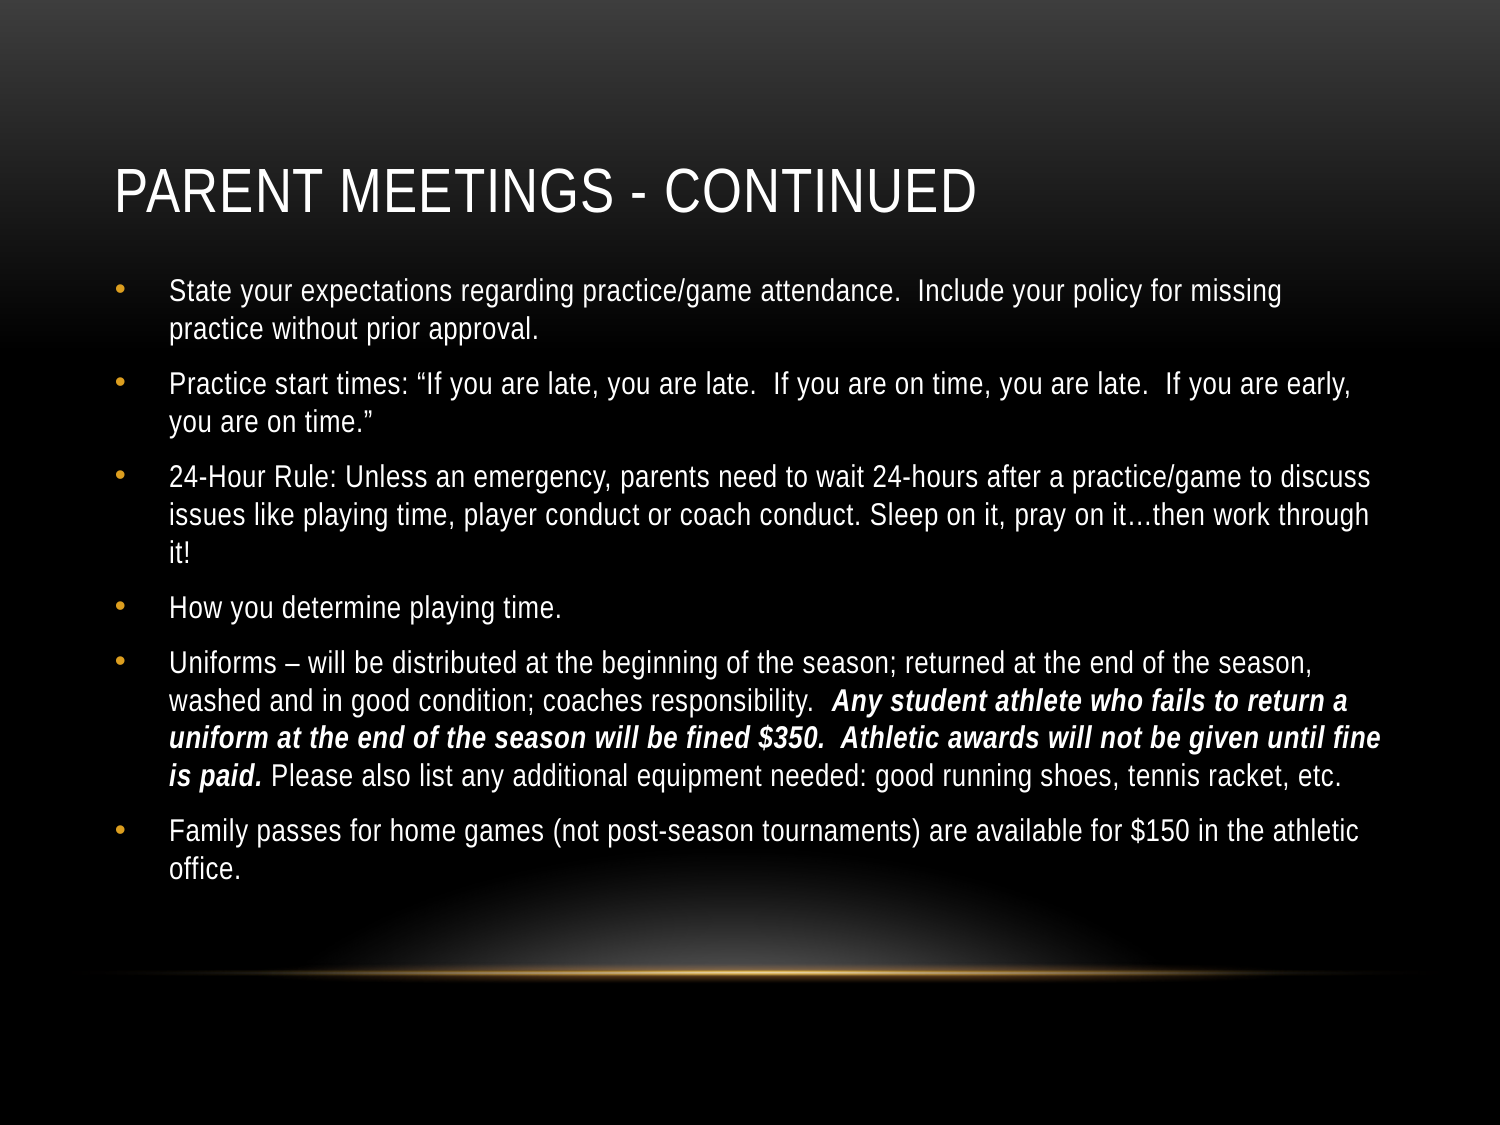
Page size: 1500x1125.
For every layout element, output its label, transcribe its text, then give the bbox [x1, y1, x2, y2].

title Parent Meetings - Continued [99, 45, 1400, 233]
list State your expectations regarding practice/game attendance. Include your policy for missing practice without prior approval. Practice start times: “If you are late, you are late. If you are on time, you are late. If you are early, you are on time.” 24-Hour Rule: Unless an emergency, parents need to wait 24-hours after a practice/game to discuss issues like playing time, player conduct or coach conduct. Sleep on it, pray on it…then work through it! How you determine playing time. Uniforms – will be distributed at the beginning of the season; returned at the end of the season, washed and in good condition; coaches responsibility. Any student athlete who fails to return a uniform at the end of the season will be fined $350. Athletic awards will not be given until fine is paid. Please also list any additional equipment needed: good running shoes, tennis racket, etc. Family passes for home games (not post-season tournaments) are available for $150 in the athletic office. [99, 262, 1400, 938]
picture [0, 0, 1500, 1125]
